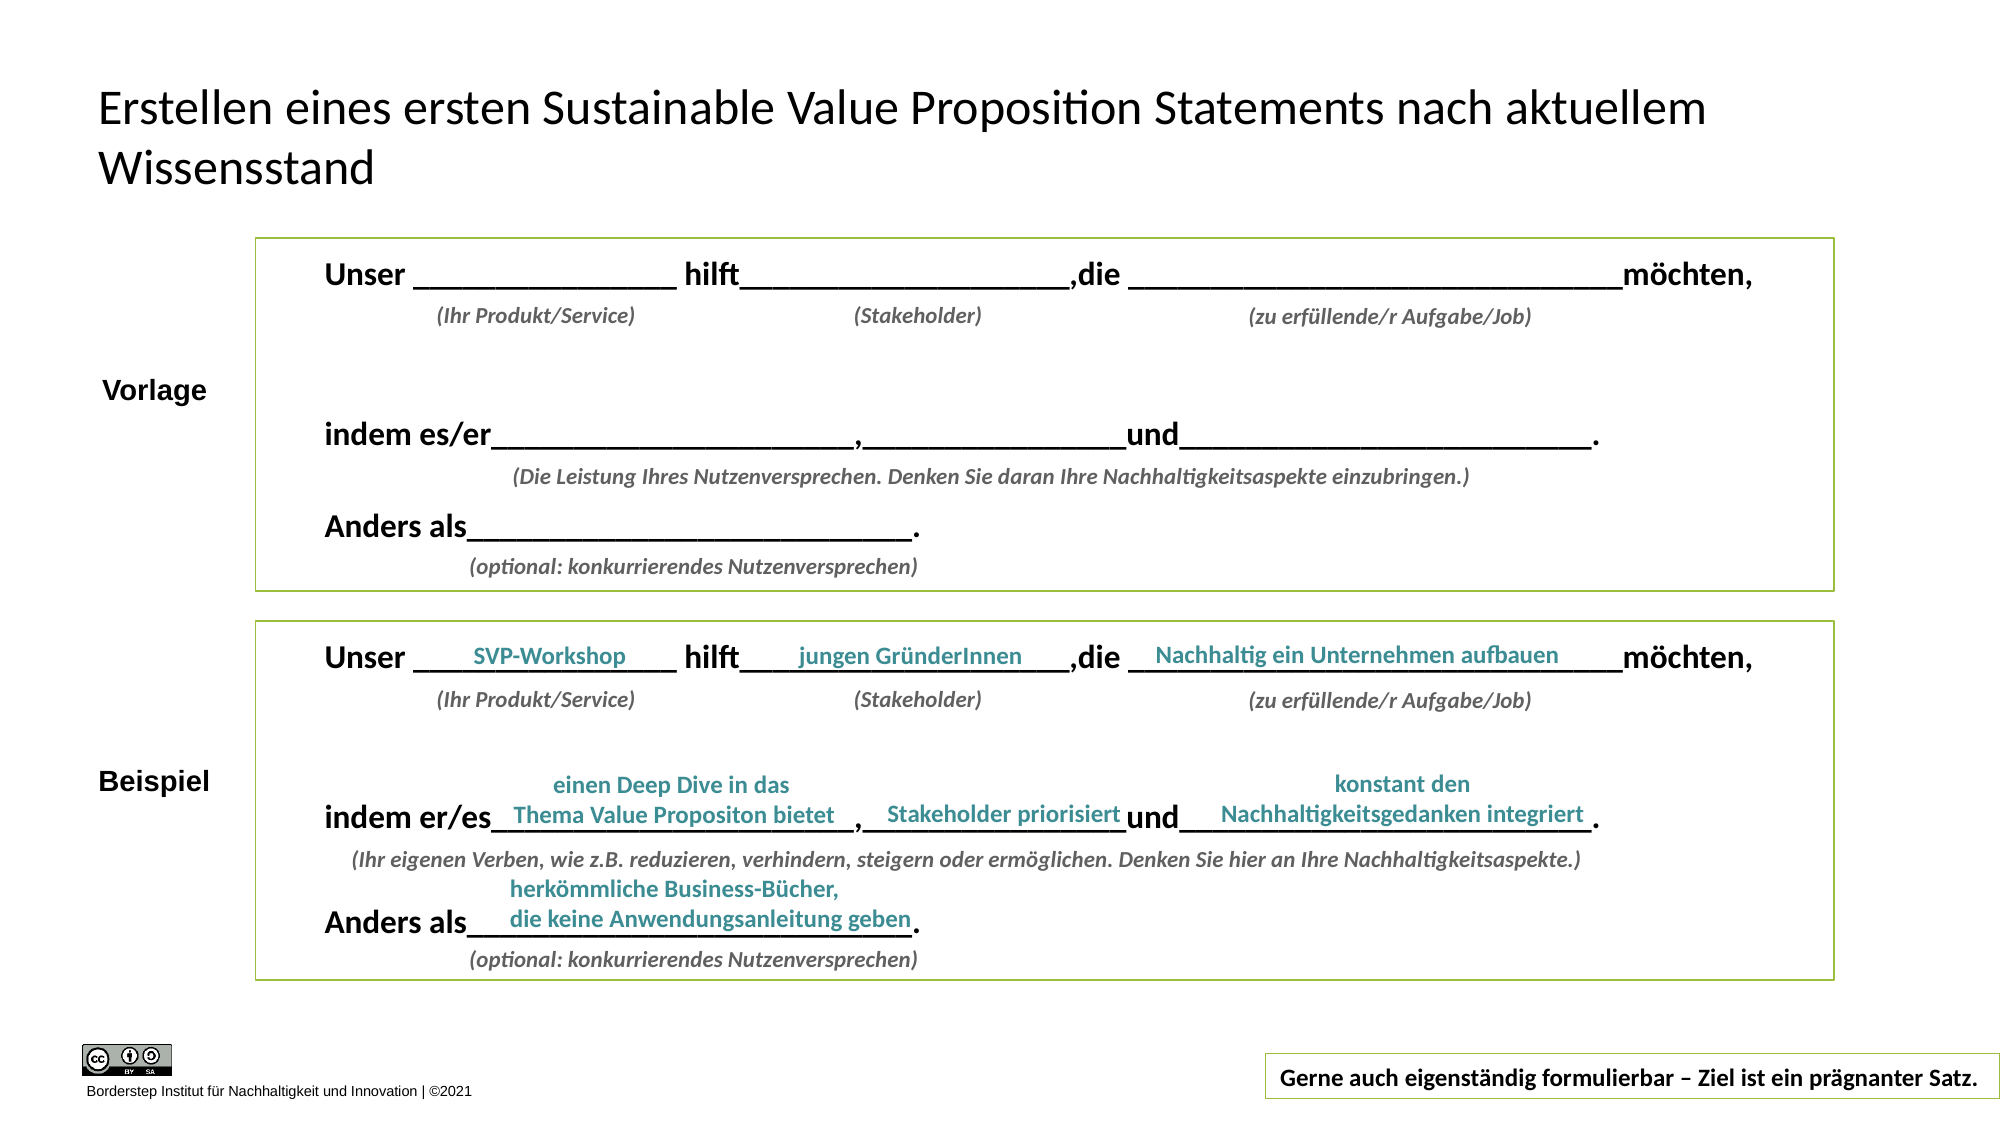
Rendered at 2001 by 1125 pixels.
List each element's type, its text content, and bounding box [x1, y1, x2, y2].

picture [82, 1044, 172, 1076]
text_box Vorlage [87, 363, 223, 414]
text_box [255, 237, 1880, 592]
text_box Gerne auch eigenständig formulierbar – Ziel ist ein prägnanter Satz. [1265, 1053, 2000, 1099]
title Erstellen eines ersten Sustainable Value Proposition Statements nach aktuellem Wissensstand [85, 67, 1896, 216]
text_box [255, 620, 1880, 981]
text_box Beispiel [83, 755, 226, 805]
